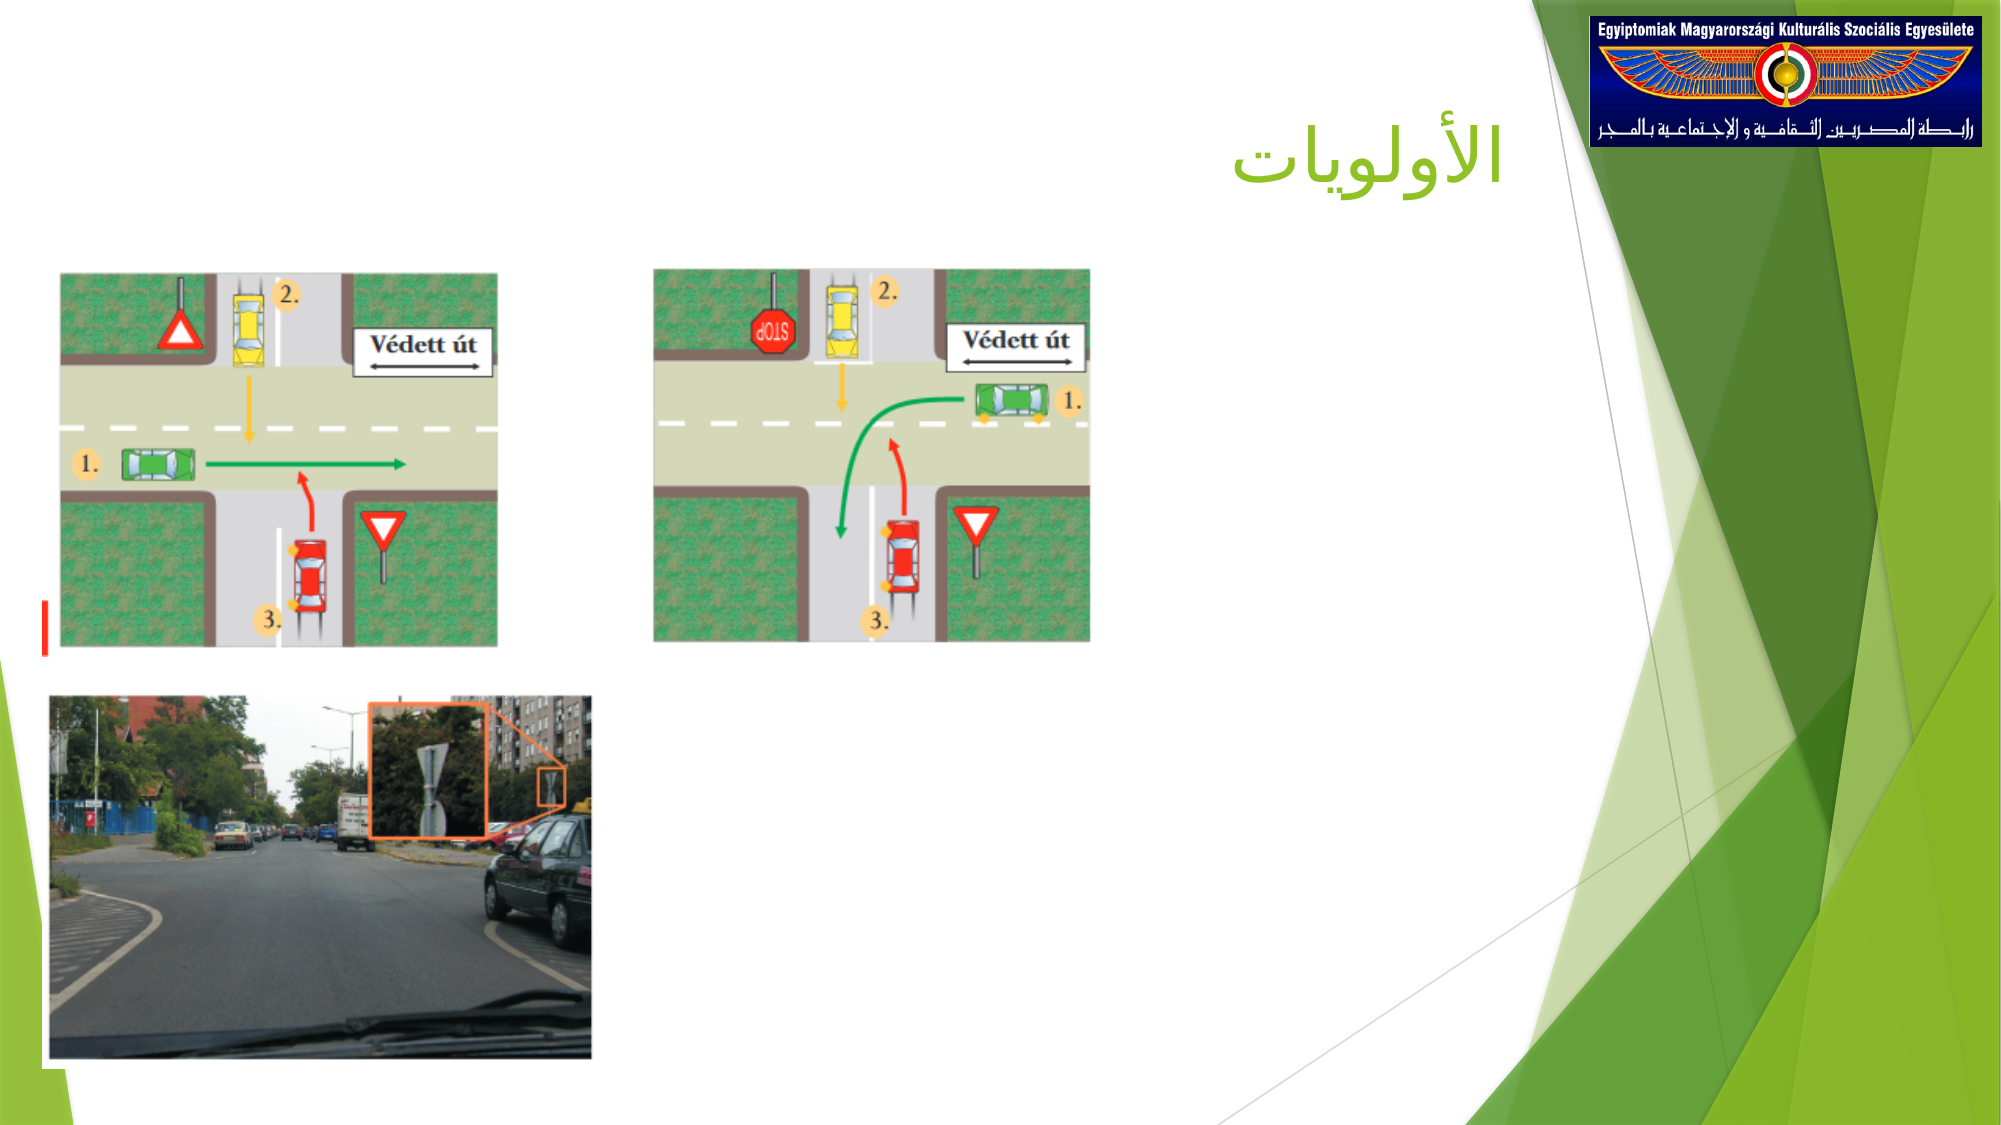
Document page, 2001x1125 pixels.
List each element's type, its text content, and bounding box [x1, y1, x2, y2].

picture [1589, 16, 1982, 147]
picture [41, 688, 601, 1069]
picture [41, 268, 506, 657]
title الأولويات [111, 99, 1522, 317]
picture [640, 268, 1095, 645]
